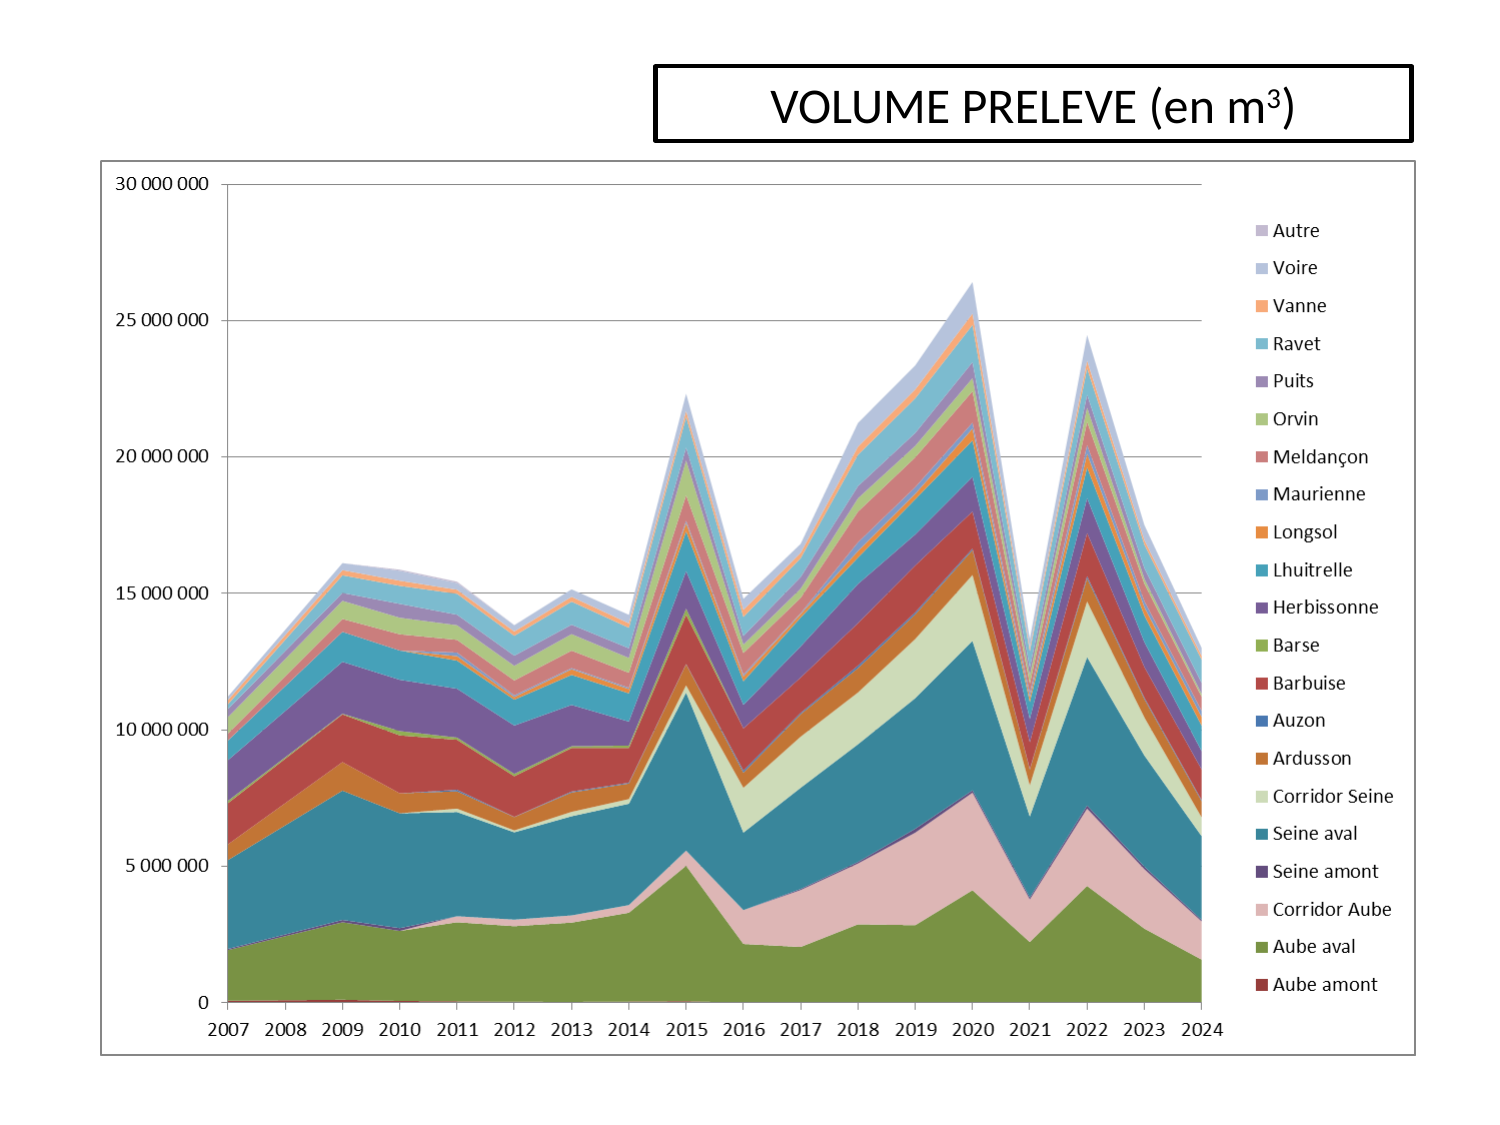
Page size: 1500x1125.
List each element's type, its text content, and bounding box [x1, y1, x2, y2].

text_box VOLUME PRELEVE (en m3) [655, 66, 1412, 142]
picture [100, 160, 1416, 1057]
